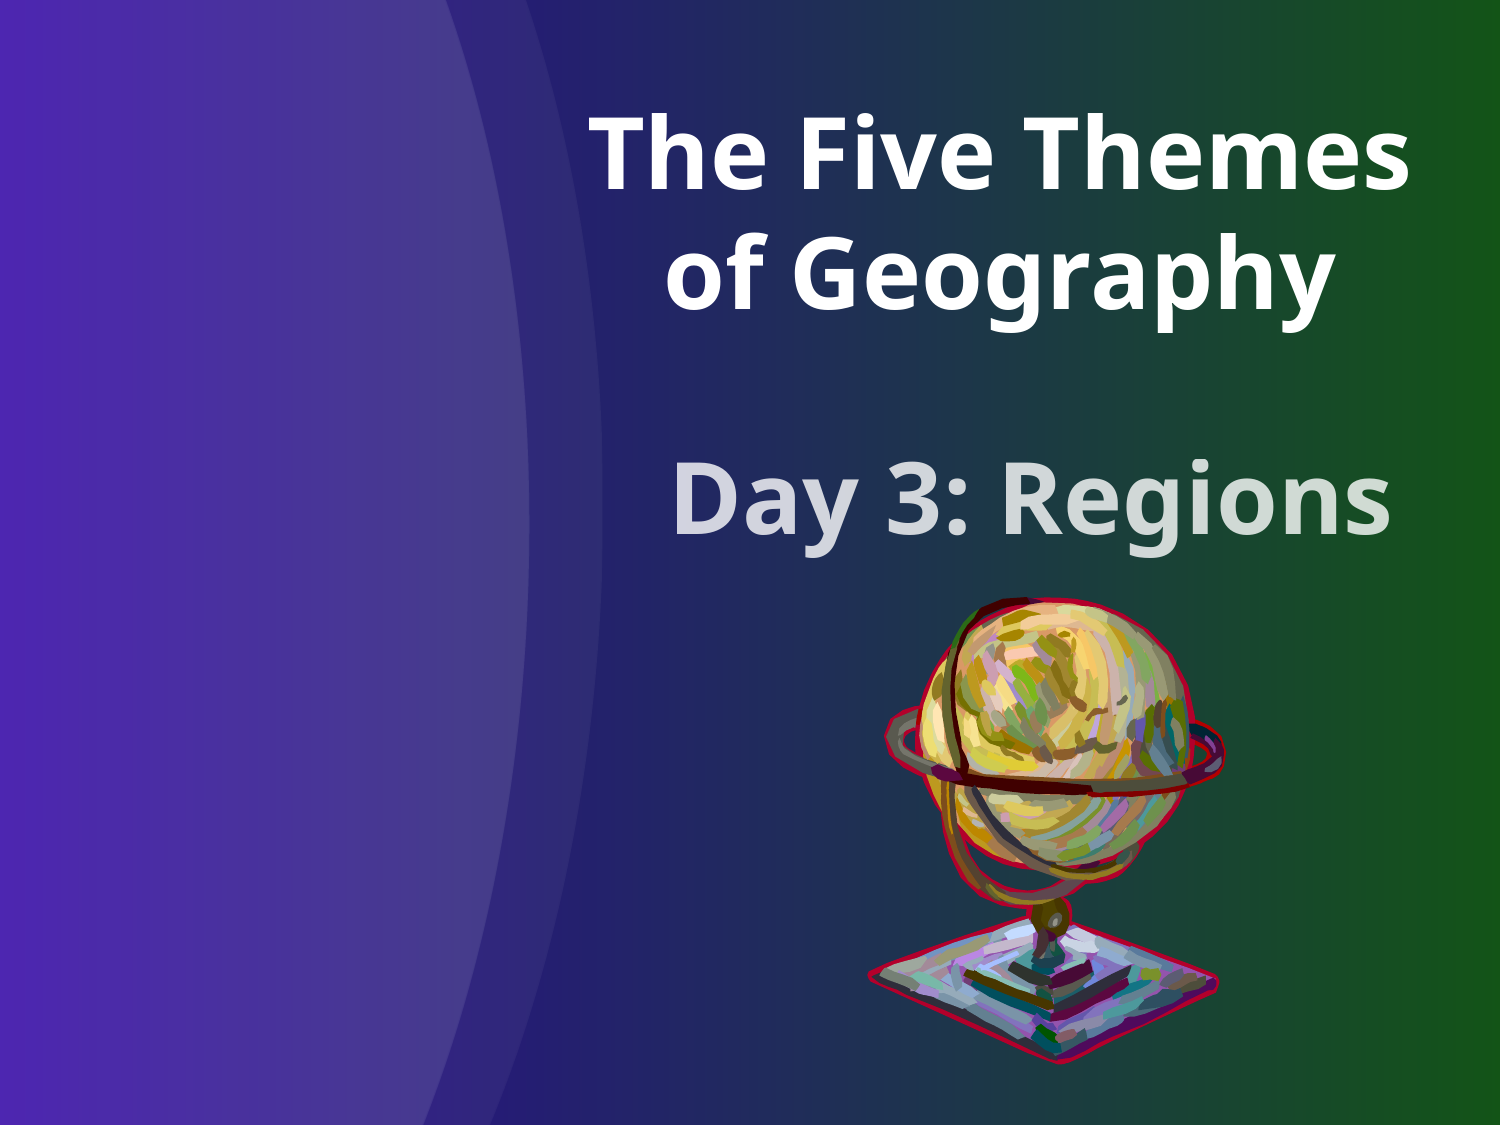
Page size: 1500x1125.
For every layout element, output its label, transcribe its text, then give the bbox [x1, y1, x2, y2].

text_box Day 3: Regions [612, 424, 1450, 563]
title The Five Themes of Geography [525, 24, 1475, 338]
picture [0, 0, 603, 1125]
picture [875, 597, 1229, 1065]
